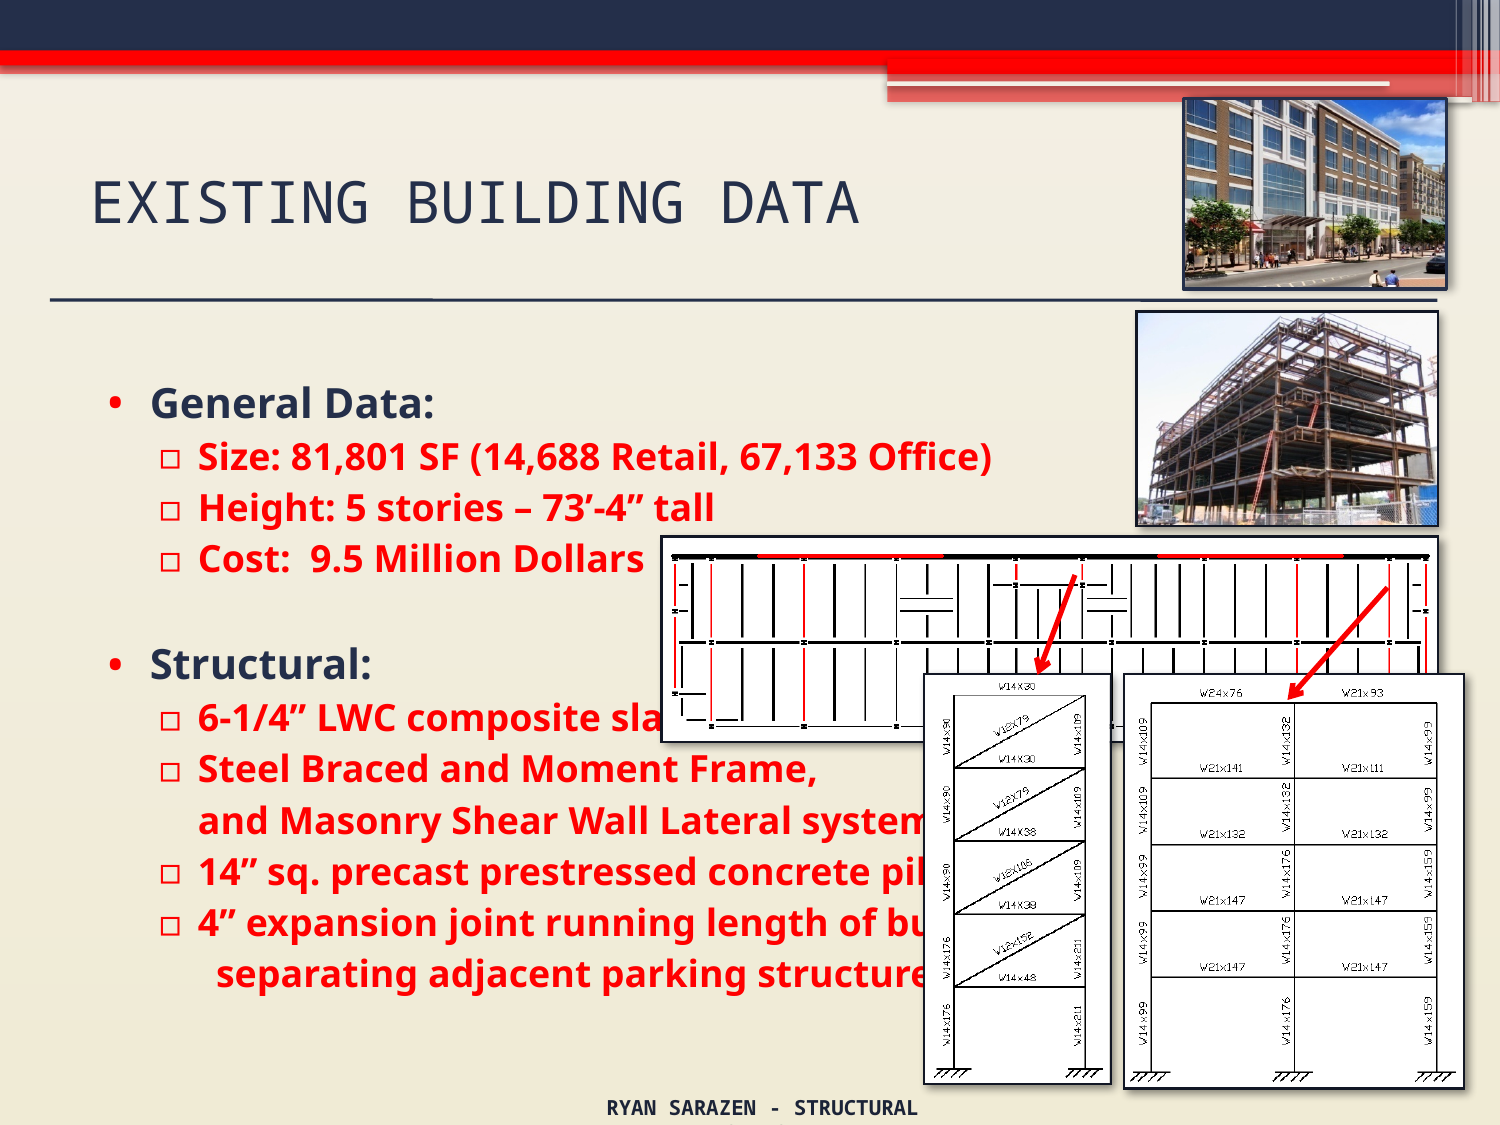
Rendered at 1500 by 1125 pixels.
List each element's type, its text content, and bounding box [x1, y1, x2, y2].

picture [1184, 99, 1445, 288]
picture [662, 537, 1464, 1088]
picture [1137, 312, 1437, 526]
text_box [1280, 593, 1394, 694]
title EXISTING BUILDING DATA [74, 112, 1179, 288]
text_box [1005, 605, 1107, 644]
list General Data: Size: 81,801 SF (14,688 Retail, 67,133 Office) Height: 5 stories – 73’-4” tall Cost: 9.5 Million Dollars Structural: 6-1/4” LWC composite slab Steel Braced and Moment Frame, and Masonry Shear Wall Lateral systems 14” sq. precast prestressed concrete piles 4” expansion joint running length of building separating adjacent parking structure [74, 368, 1134, 1079]
footer RYAN SARAZEN - STRUCTURAL OPTION [549, 1087, 975, 1125]
